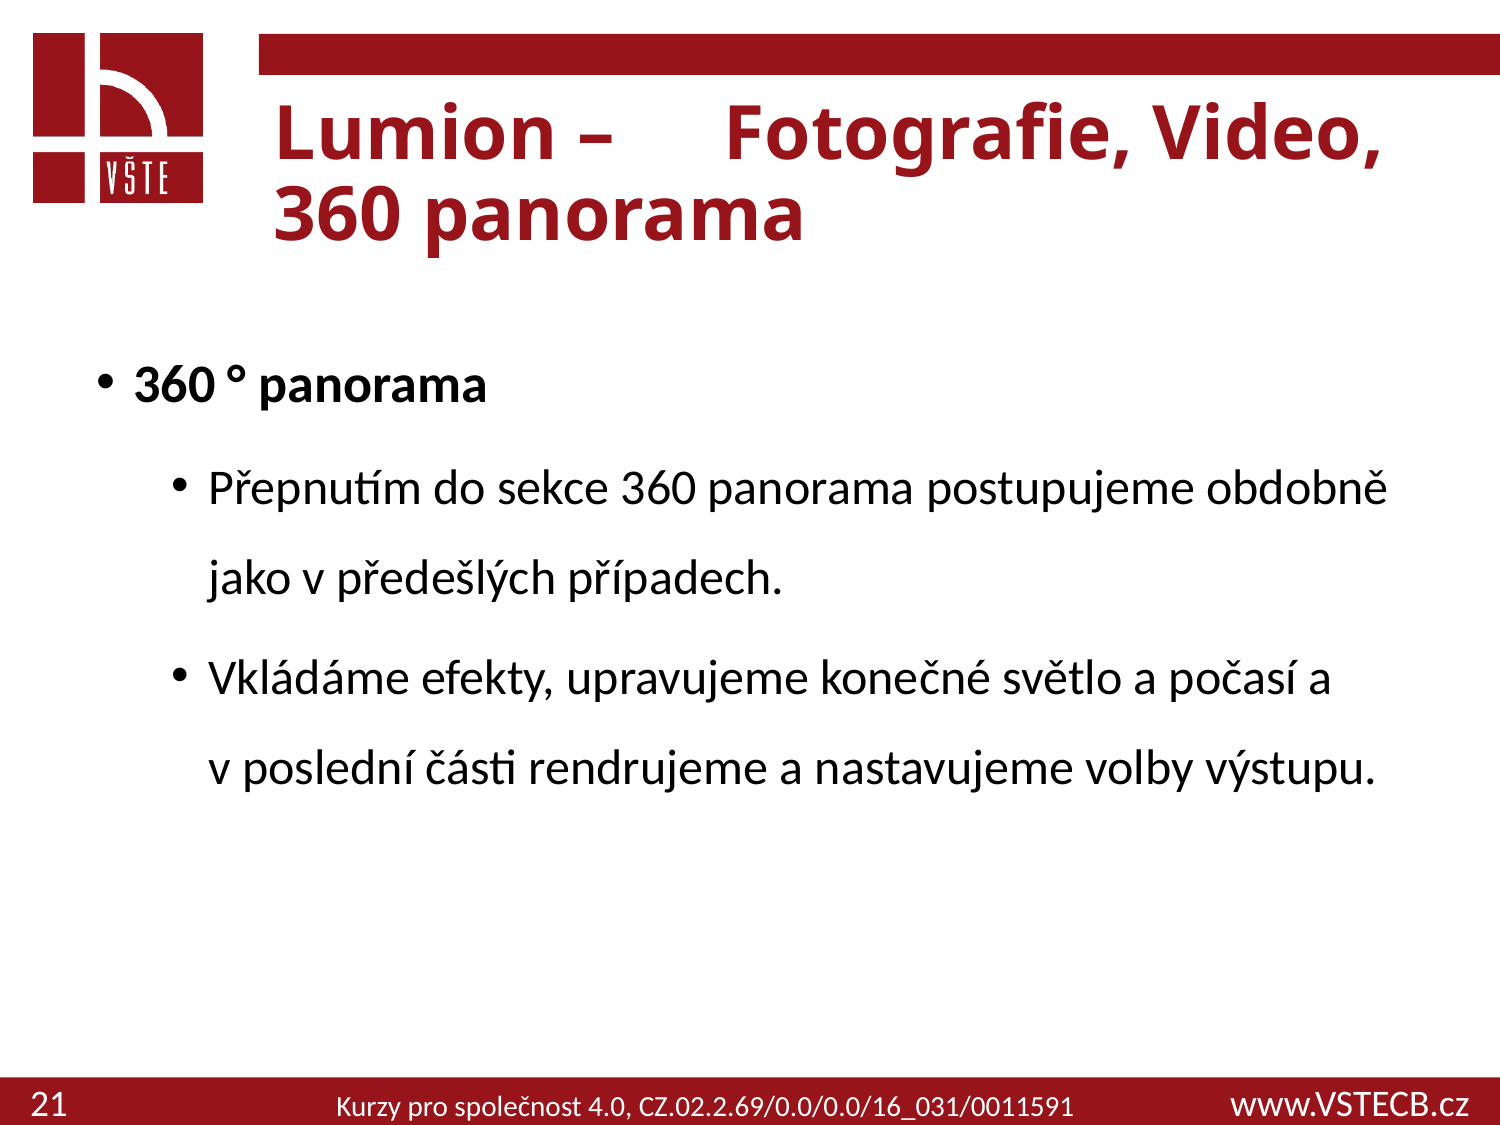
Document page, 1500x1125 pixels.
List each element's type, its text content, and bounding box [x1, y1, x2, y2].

text_box 21 Kurzy pro společnost 4.0, CZ.02.2.69/0.0/0.0/16_031/0011591 www.VSTECB.cz [0, 1076, 1500, 1125]
text_box [258, 33, 1500, 76]
list 360 ° panorama Přepnutím do sekce 360 panorama postupujeme obdobně jako v předešlých případech. Vkládáme efekty, upravujeme konečné světlo a počasí a v poslední části rendrujeme a nastavujeme volby výstupu. [81, 308, 1419, 875]
picture [33, 33, 203, 203]
title Lumion – Fotografie, Video, 360 panorama [258, 76, 1462, 278]
